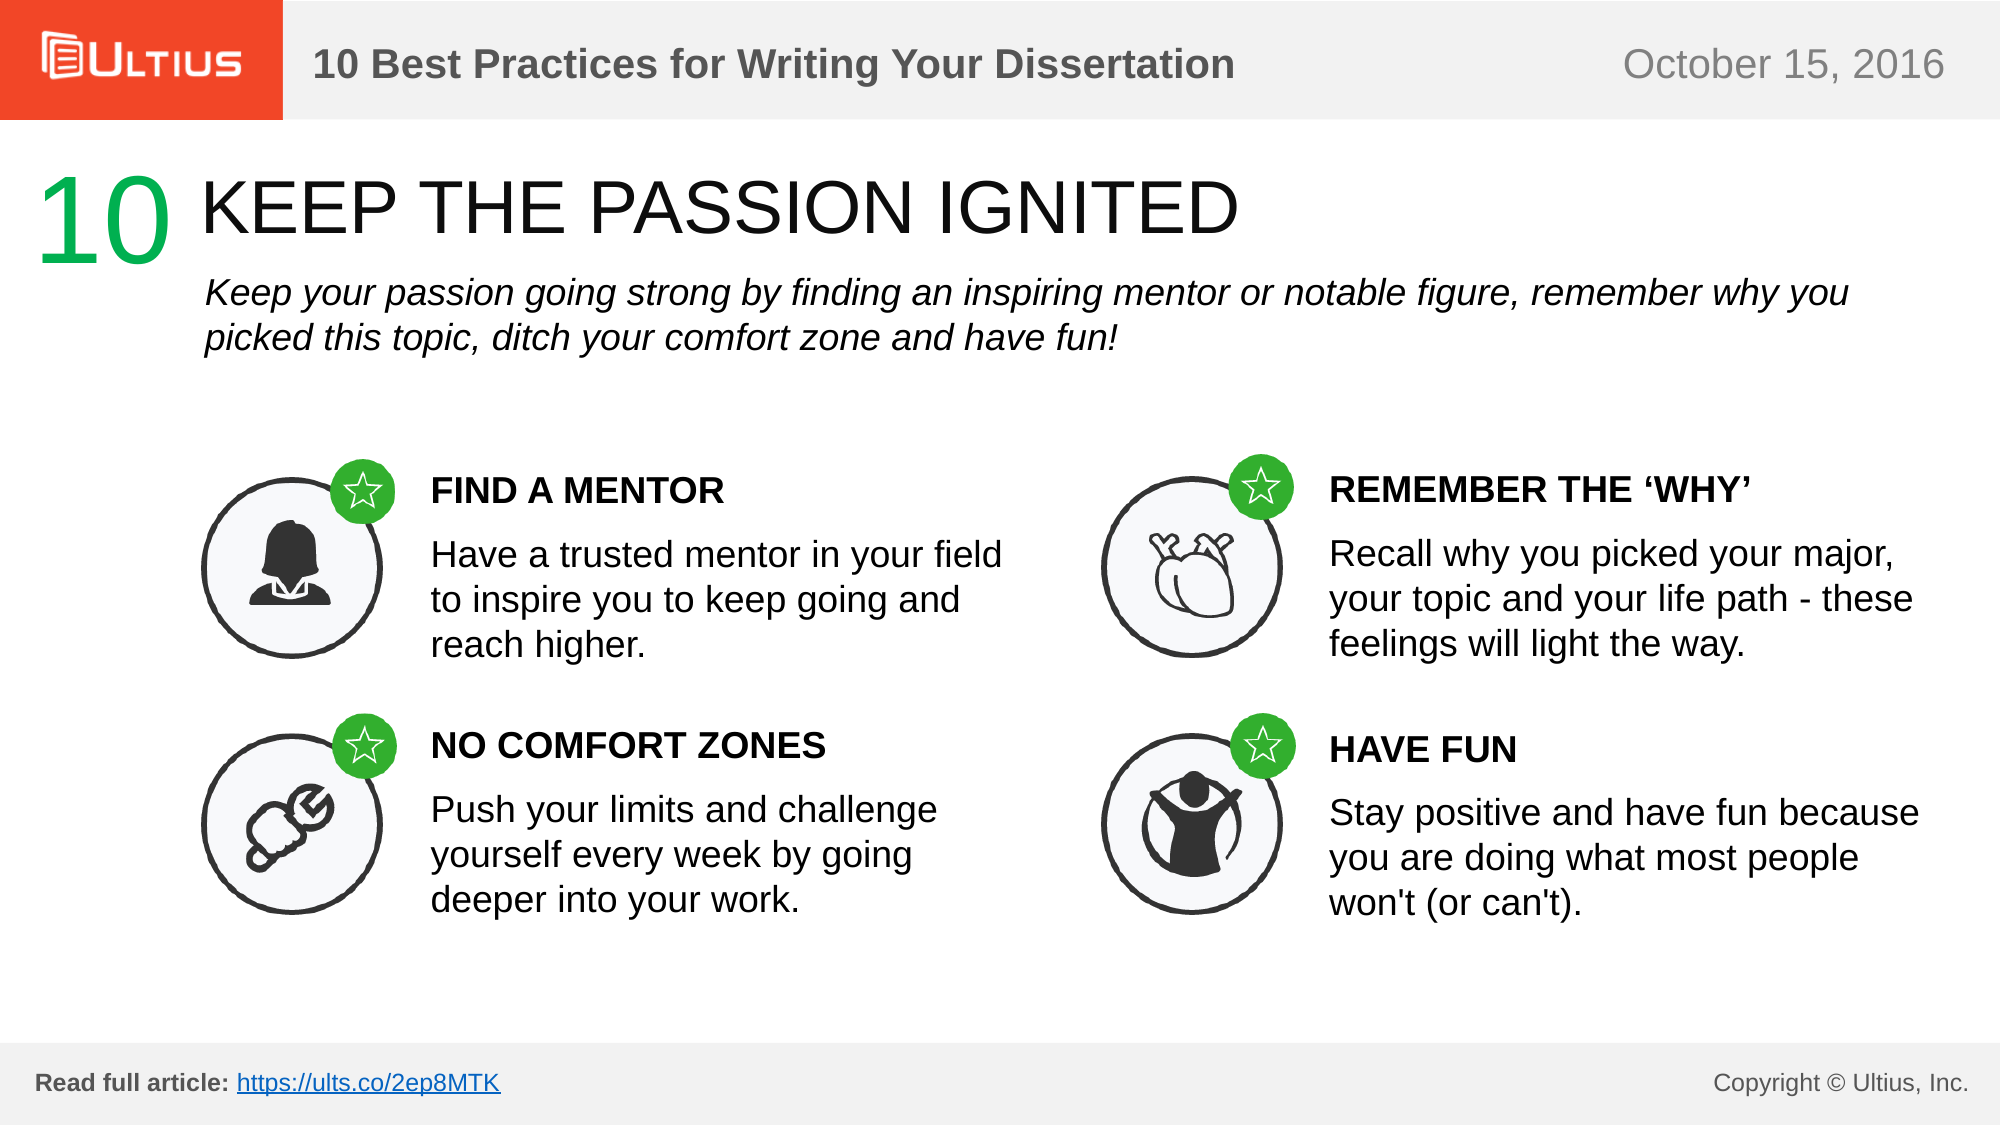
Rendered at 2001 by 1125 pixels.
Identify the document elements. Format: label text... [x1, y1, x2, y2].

text_box FIND A MENTOR [416, 458, 1035, 519]
text_box Push your limits and challenge yourself every week by going deeper into your work. [416, 777, 1045, 927]
text_box Have a trusted mentor in your field to inspire you to keep going and reach higher. [416, 522, 1045, 673]
picture [168, 433, 416, 944]
text_box Recall why you picked your major, your topic and your life path - these feelings will light the way. [1317, 521, 1943, 672]
text_box 10 [19, 131, 243, 297]
text_box NO COMFORT ZONES [416, 713, 1035, 774]
text_box KEEP THE PASSION IGNITED [243, 150, 1966, 256]
text_box HAVE FUN [1317, 717, 1933, 777]
text_box REMEMBER THE ‘WHY’ [1317, 457, 1933, 518]
text_box Stay positive and have fun because you are doing what most people won't (or can't). [1317, 781, 1943, 931]
picture [1079, 432, 1317, 944]
text_box Keep your passion going strong by finding an inspiring mentor or notable figure, remember why you picked this topic, ditch your comfort zone and have fun! [190, 260, 1910, 366]
picture [0, 0, 283, 120]
